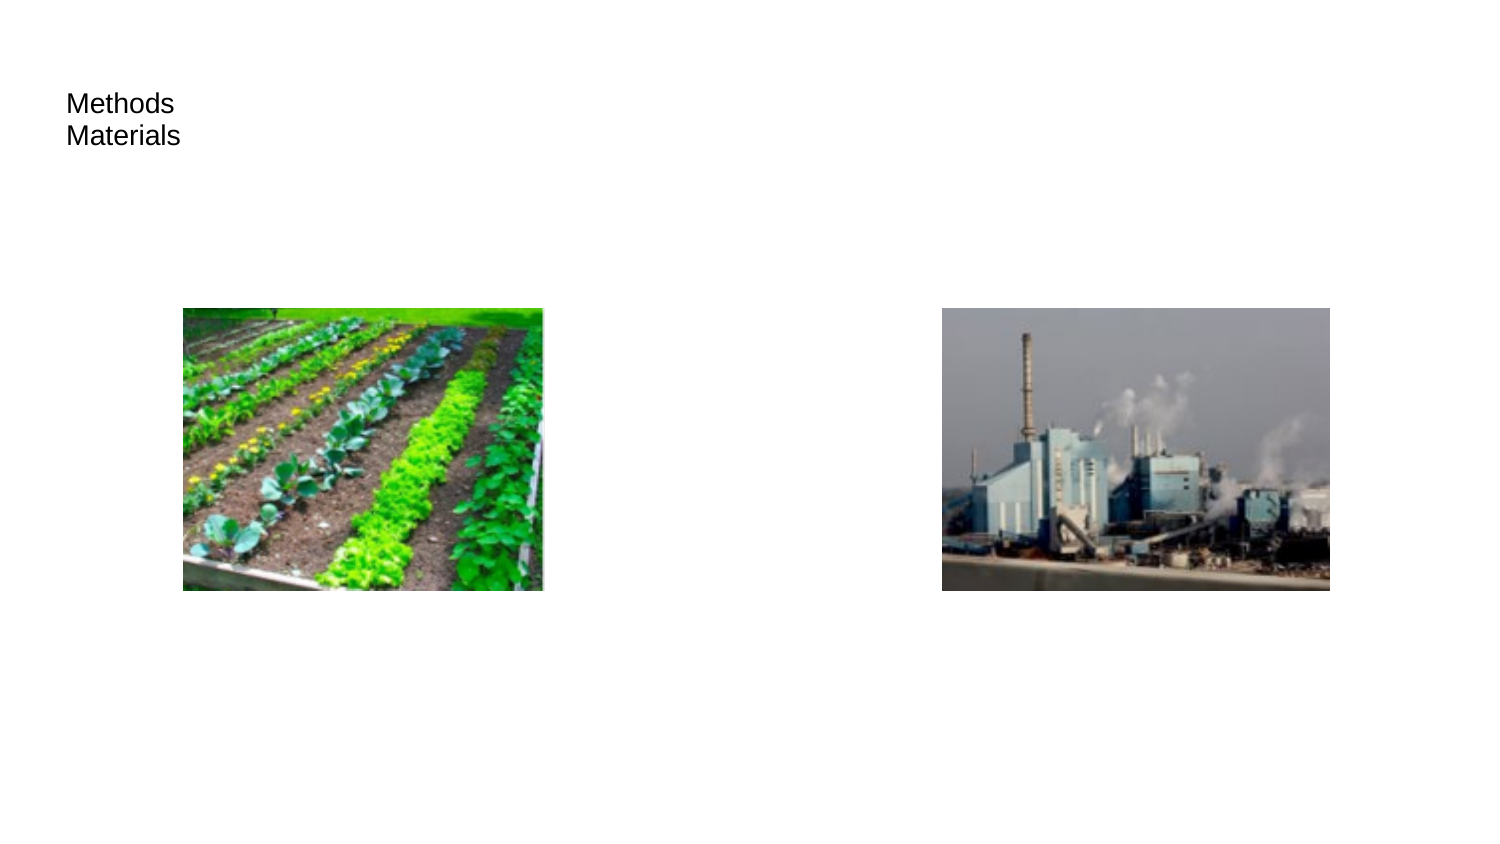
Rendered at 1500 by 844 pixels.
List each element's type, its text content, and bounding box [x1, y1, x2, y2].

picture [942, 308, 1331, 591]
picture [182, 308, 548, 591]
title Methods Materials [51, 72, 1449, 167]
